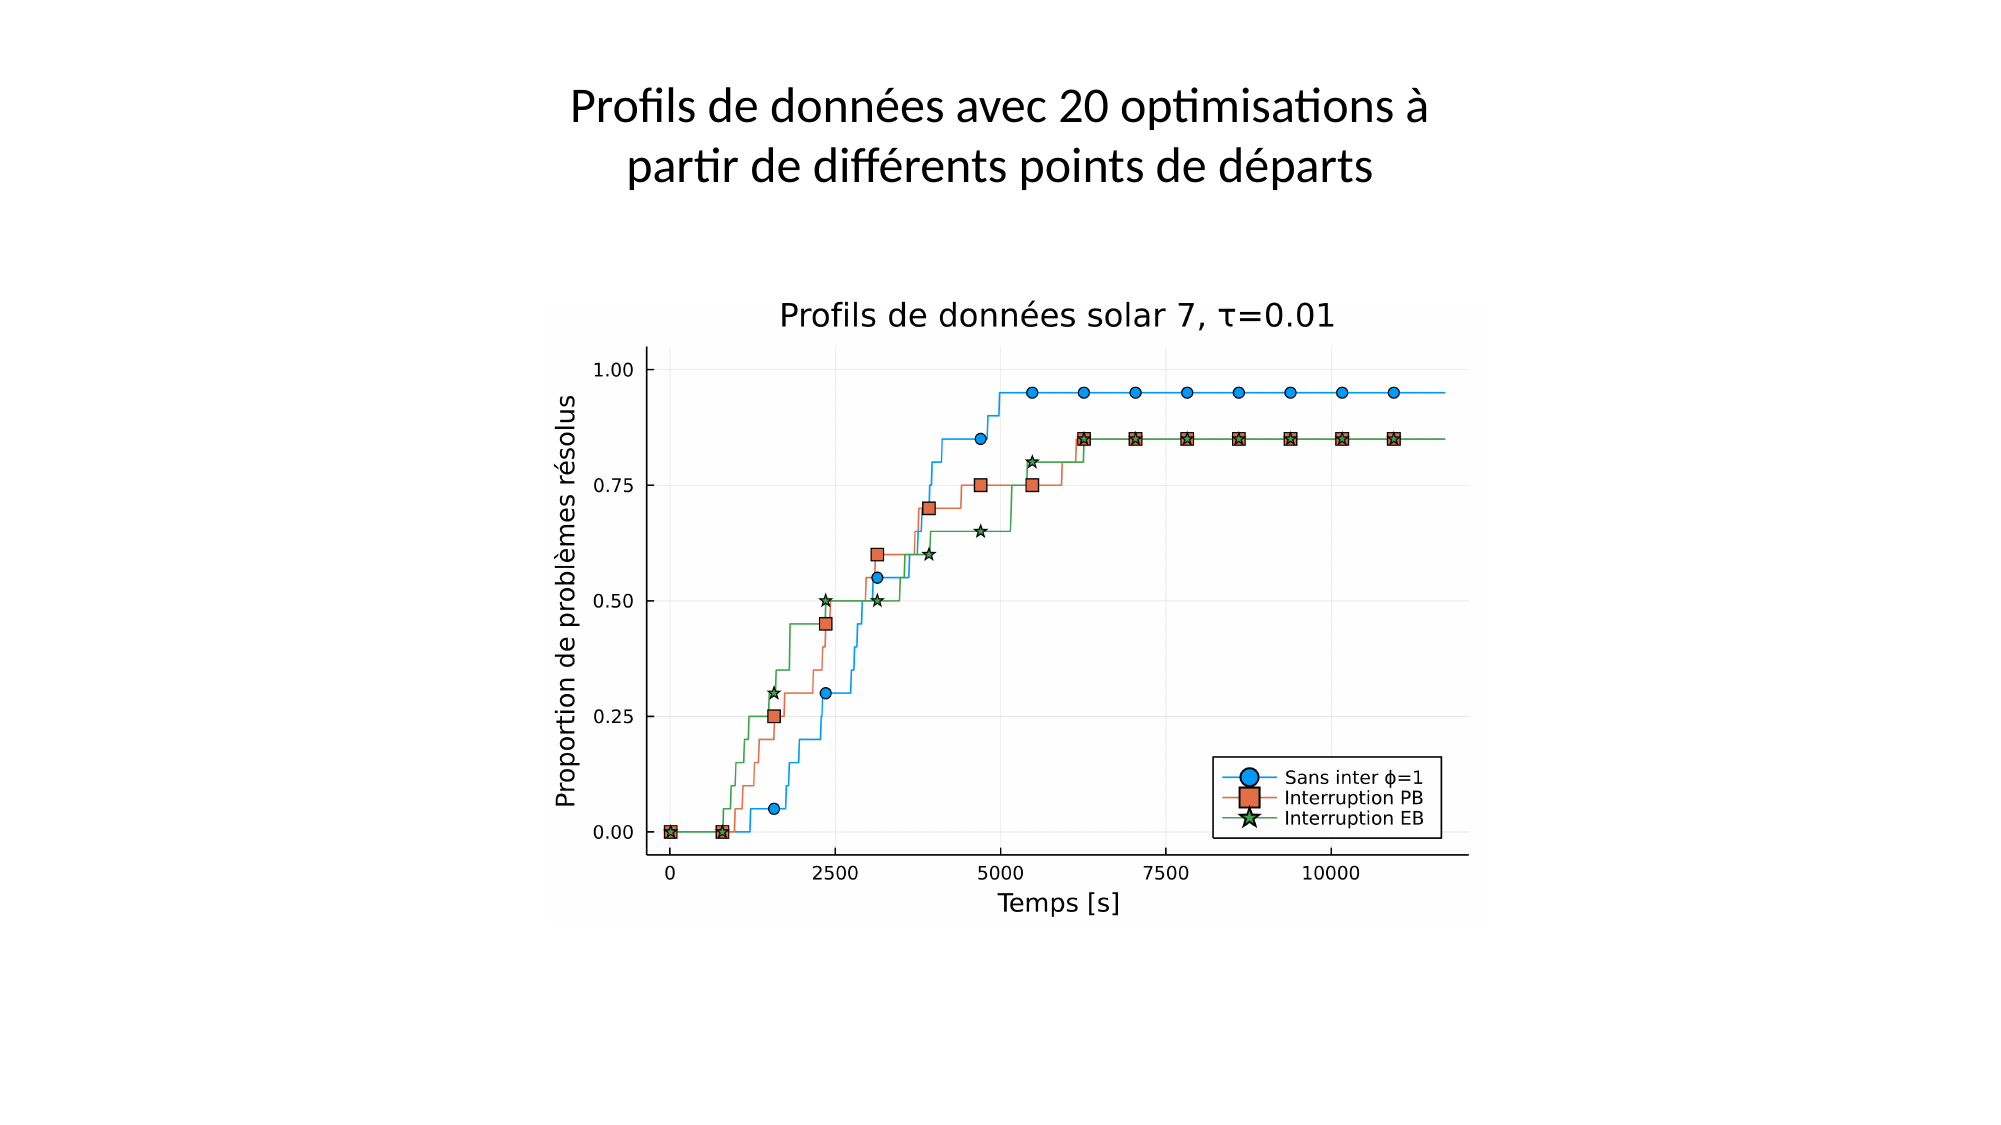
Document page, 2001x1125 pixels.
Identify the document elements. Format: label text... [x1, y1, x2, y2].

picture [549, 298, 1487, 924]
text_box Profils de données avec 20 optimisations à partir de différents points de départs [554, 64, 1446, 200]
